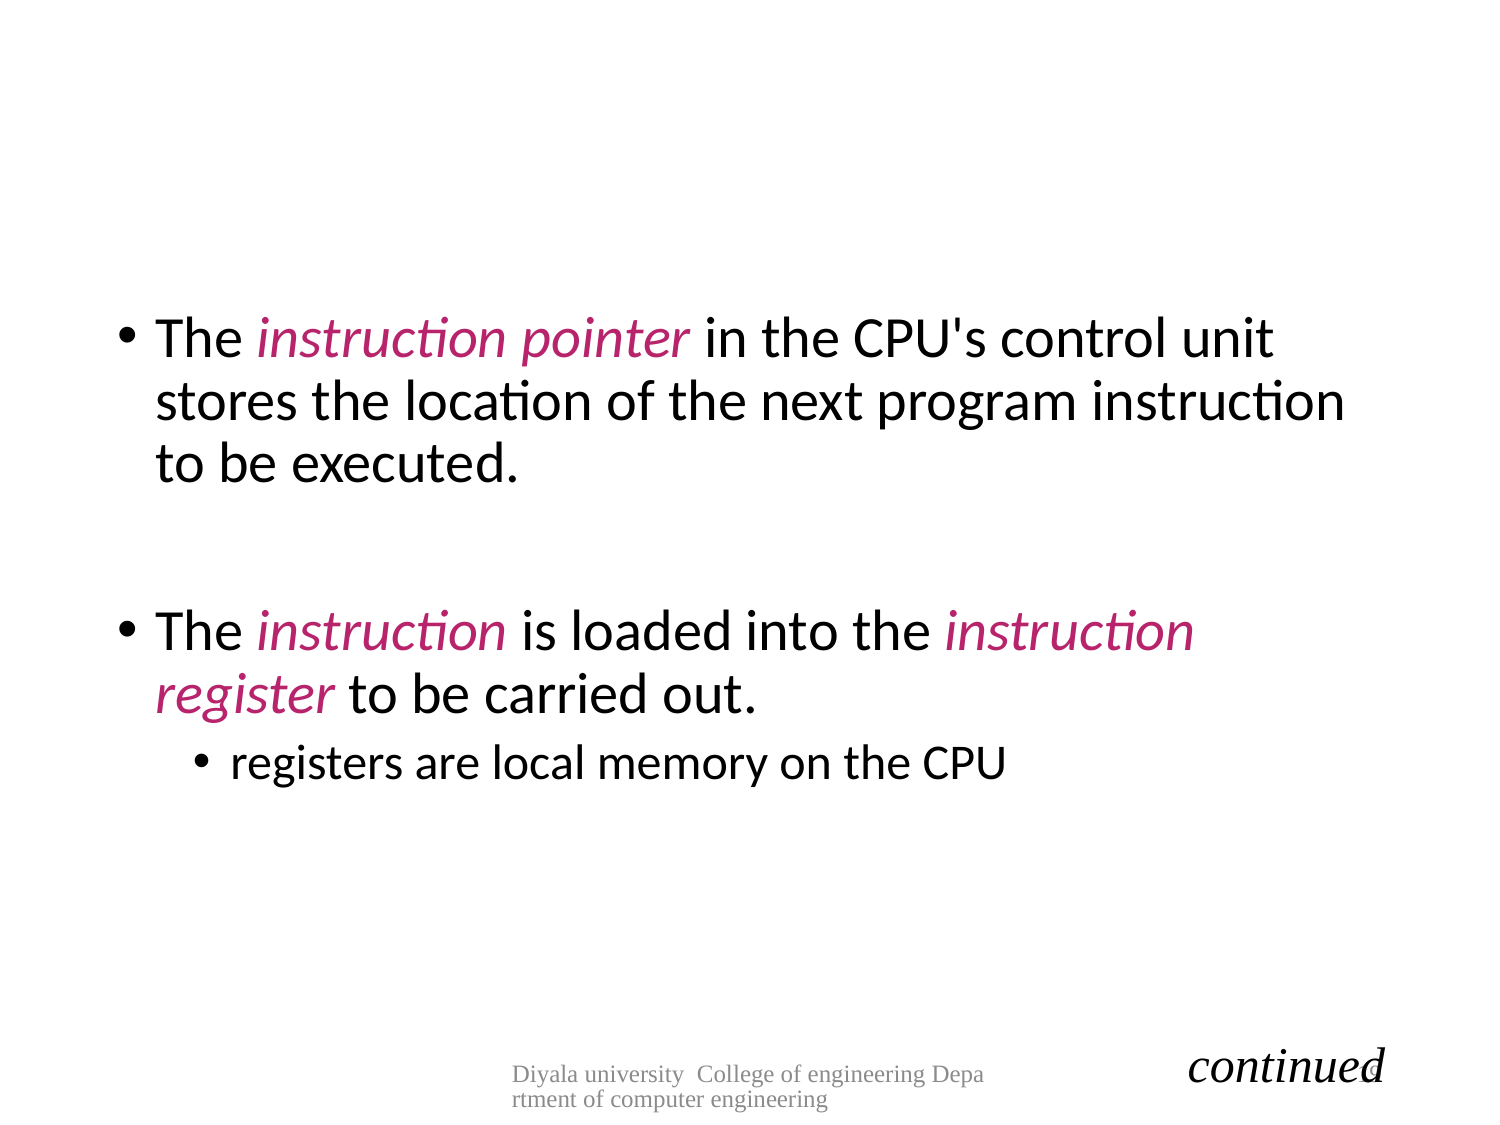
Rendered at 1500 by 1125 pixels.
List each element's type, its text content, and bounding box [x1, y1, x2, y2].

footer Diyala university College of engineering Department of computer engineering [496, 1042, 1004, 1103]
list The instruction pointer in the CPU's control unit stores the location of the next program instruction to be executed. The instruction is loaded into the instruction register to be carried out. registers are local memory on the CPU [103, 299, 1397, 1014]
text_box continued [1172, 1025, 1400, 1100]
slide_number 19 [1059, 1042, 1397, 1103]
